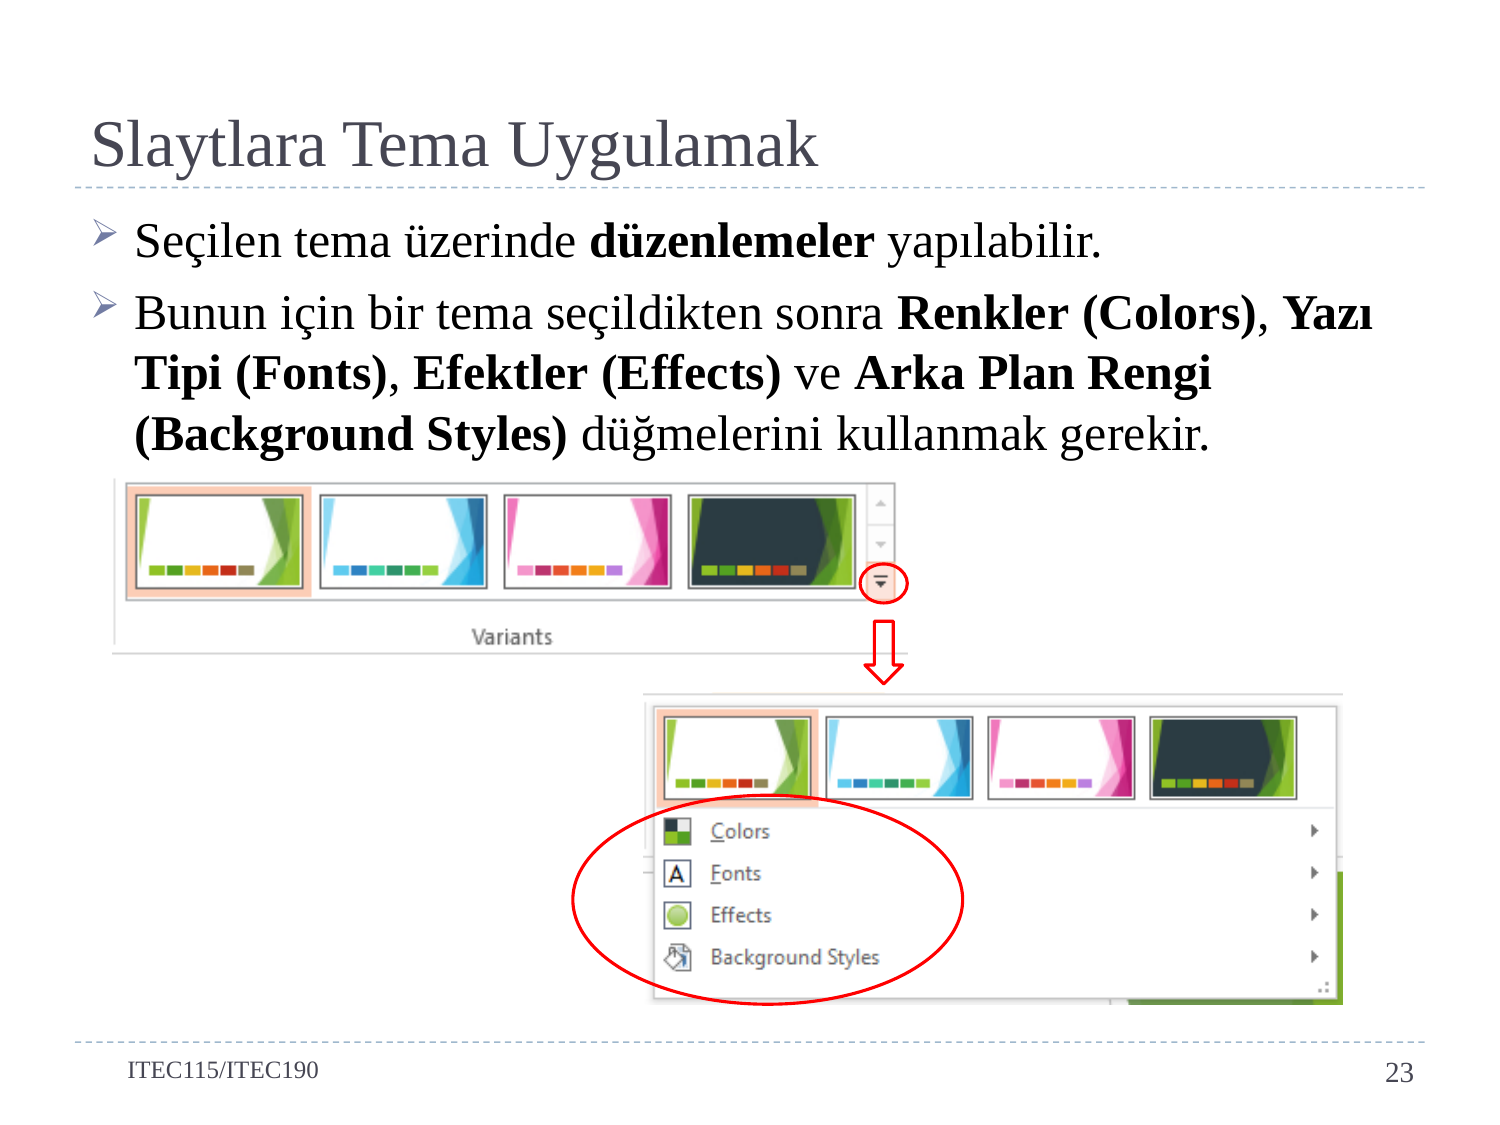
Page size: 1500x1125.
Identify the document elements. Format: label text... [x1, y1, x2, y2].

picture [111, 470, 908, 658]
list Seçilen tema üzerinde düzenlemeler yapılabilir. Bunun için bir tema seçildikten sonra Renkler (Colors), Yazı Tipi (Fonts), Efektler (Effects) ve Arka Plan Rengi (Background Styles) düğmelerini kullanmak gerekir. [75, 200, 1425, 1010]
slide_number 23 [1352, 1045, 1430, 1106]
picture [643, 692, 1343, 1005]
title Slaytlara Tema Uygulamak [75, 24, 1425, 188]
text_box [866, 669, 901, 686]
footer ITEC115/ITEC190 [112, 1045, 1352, 1106]
text_box [571, 820, 637, 979]
